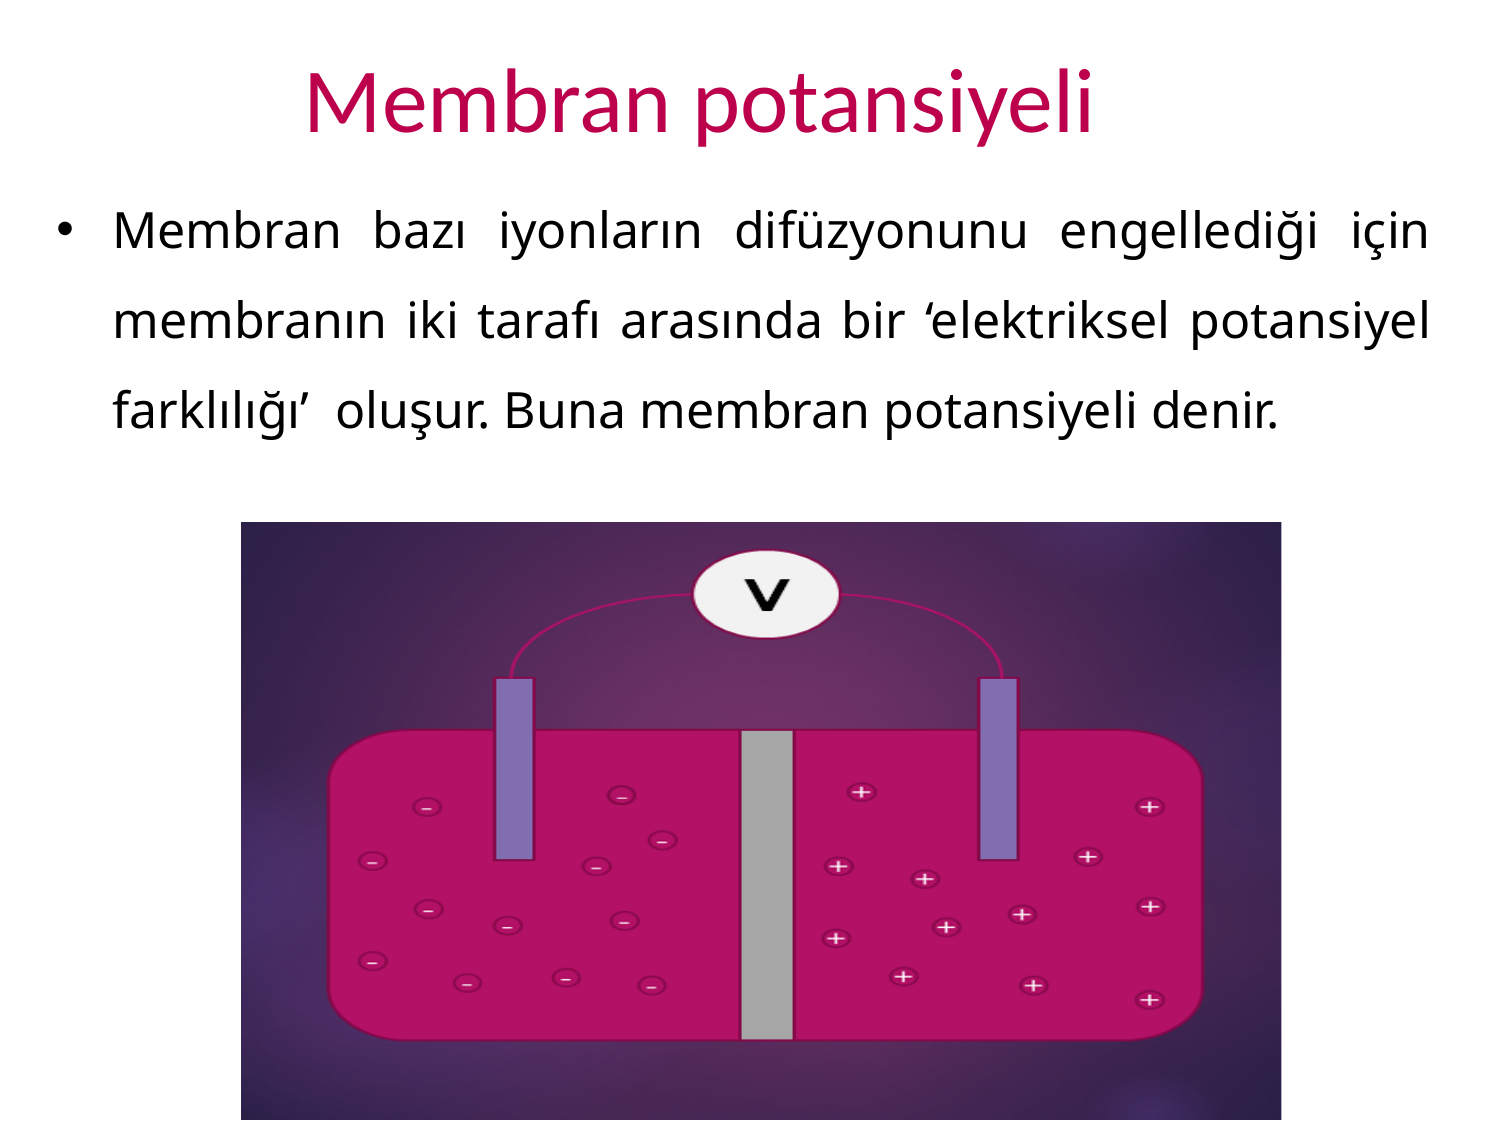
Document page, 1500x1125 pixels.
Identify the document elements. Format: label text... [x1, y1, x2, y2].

picture [240, 521, 1282, 1121]
title Membran potansiyeli [166, 19, 1235, 160]
list Membran bazı iyonların difüzyonunu engellediği için membranın iki tarafı arasında bir ‘elektriksel potansiyel farklılığı’ oluşur. Buna membran potansiyeli denir. [41, 160, 1447, 904]
